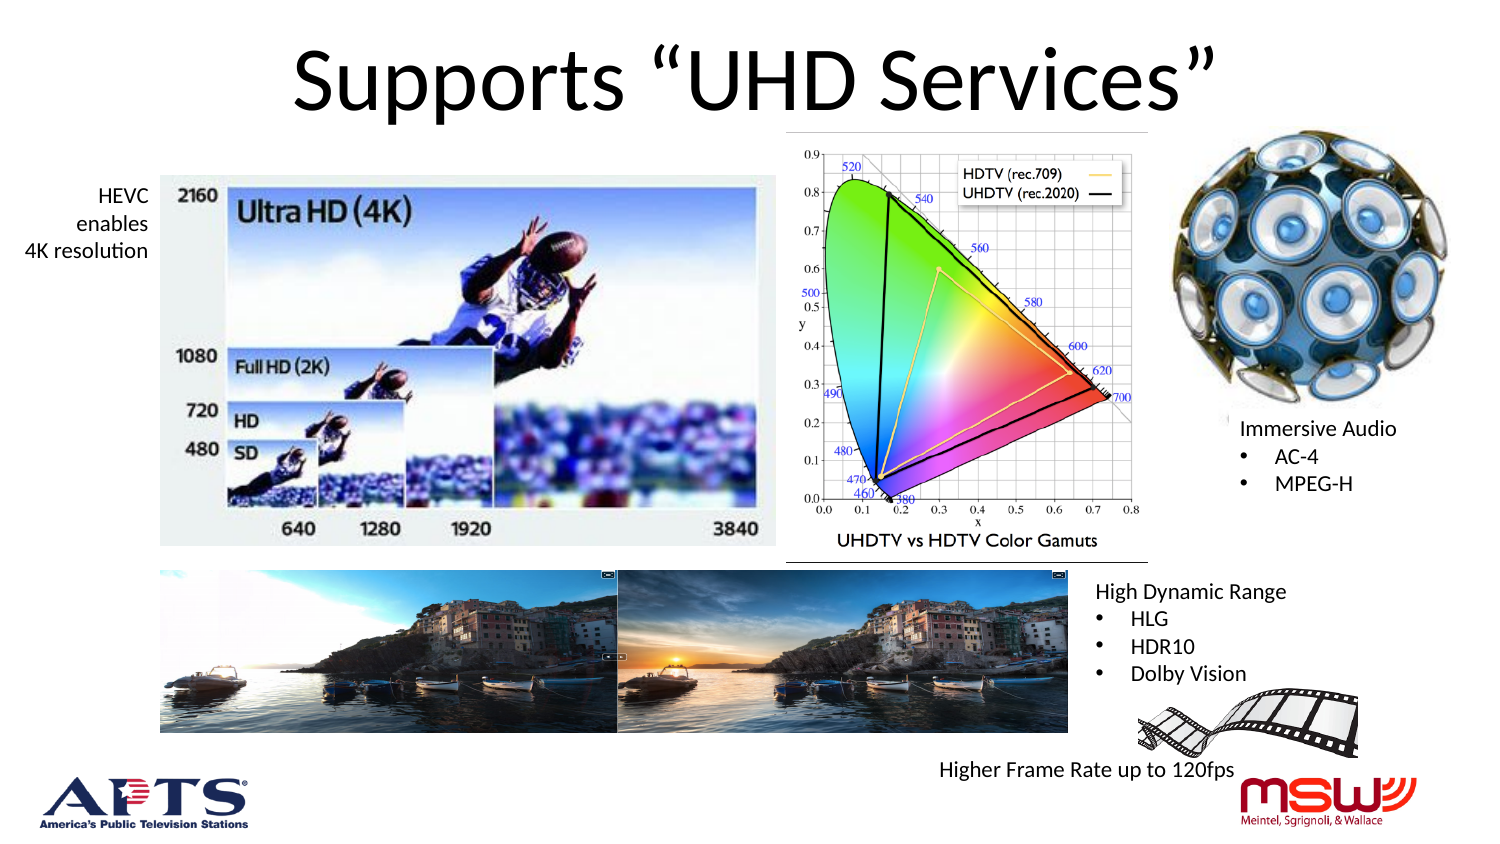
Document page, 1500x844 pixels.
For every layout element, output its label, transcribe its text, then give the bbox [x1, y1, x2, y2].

text_box Higher Frame Rate up to 120fps [927, 749, 1247, 788]
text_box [160, 570, 1068, 733]
text_box HEVC enables 4K resolution [13, 175, 158, 269]
picture [1169, 126, 1451, 432]
text_box Immersive Audio AC-4 MPEG-H [1228, 440, 1409, 502]
picture [1137, 687, 1359, 758]
text_box High Dynamic Range HLG HDR10 Dolby Vision [1084, 570, 1299, 692]
title Supports “UHD Services” [82, 3, 1433, 144]
picture [1237, 775, 1419, 829]
picture [786, 132, 1148, 563]
picture [37, 774, 250, 830]
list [160, 174, 776, 547]
